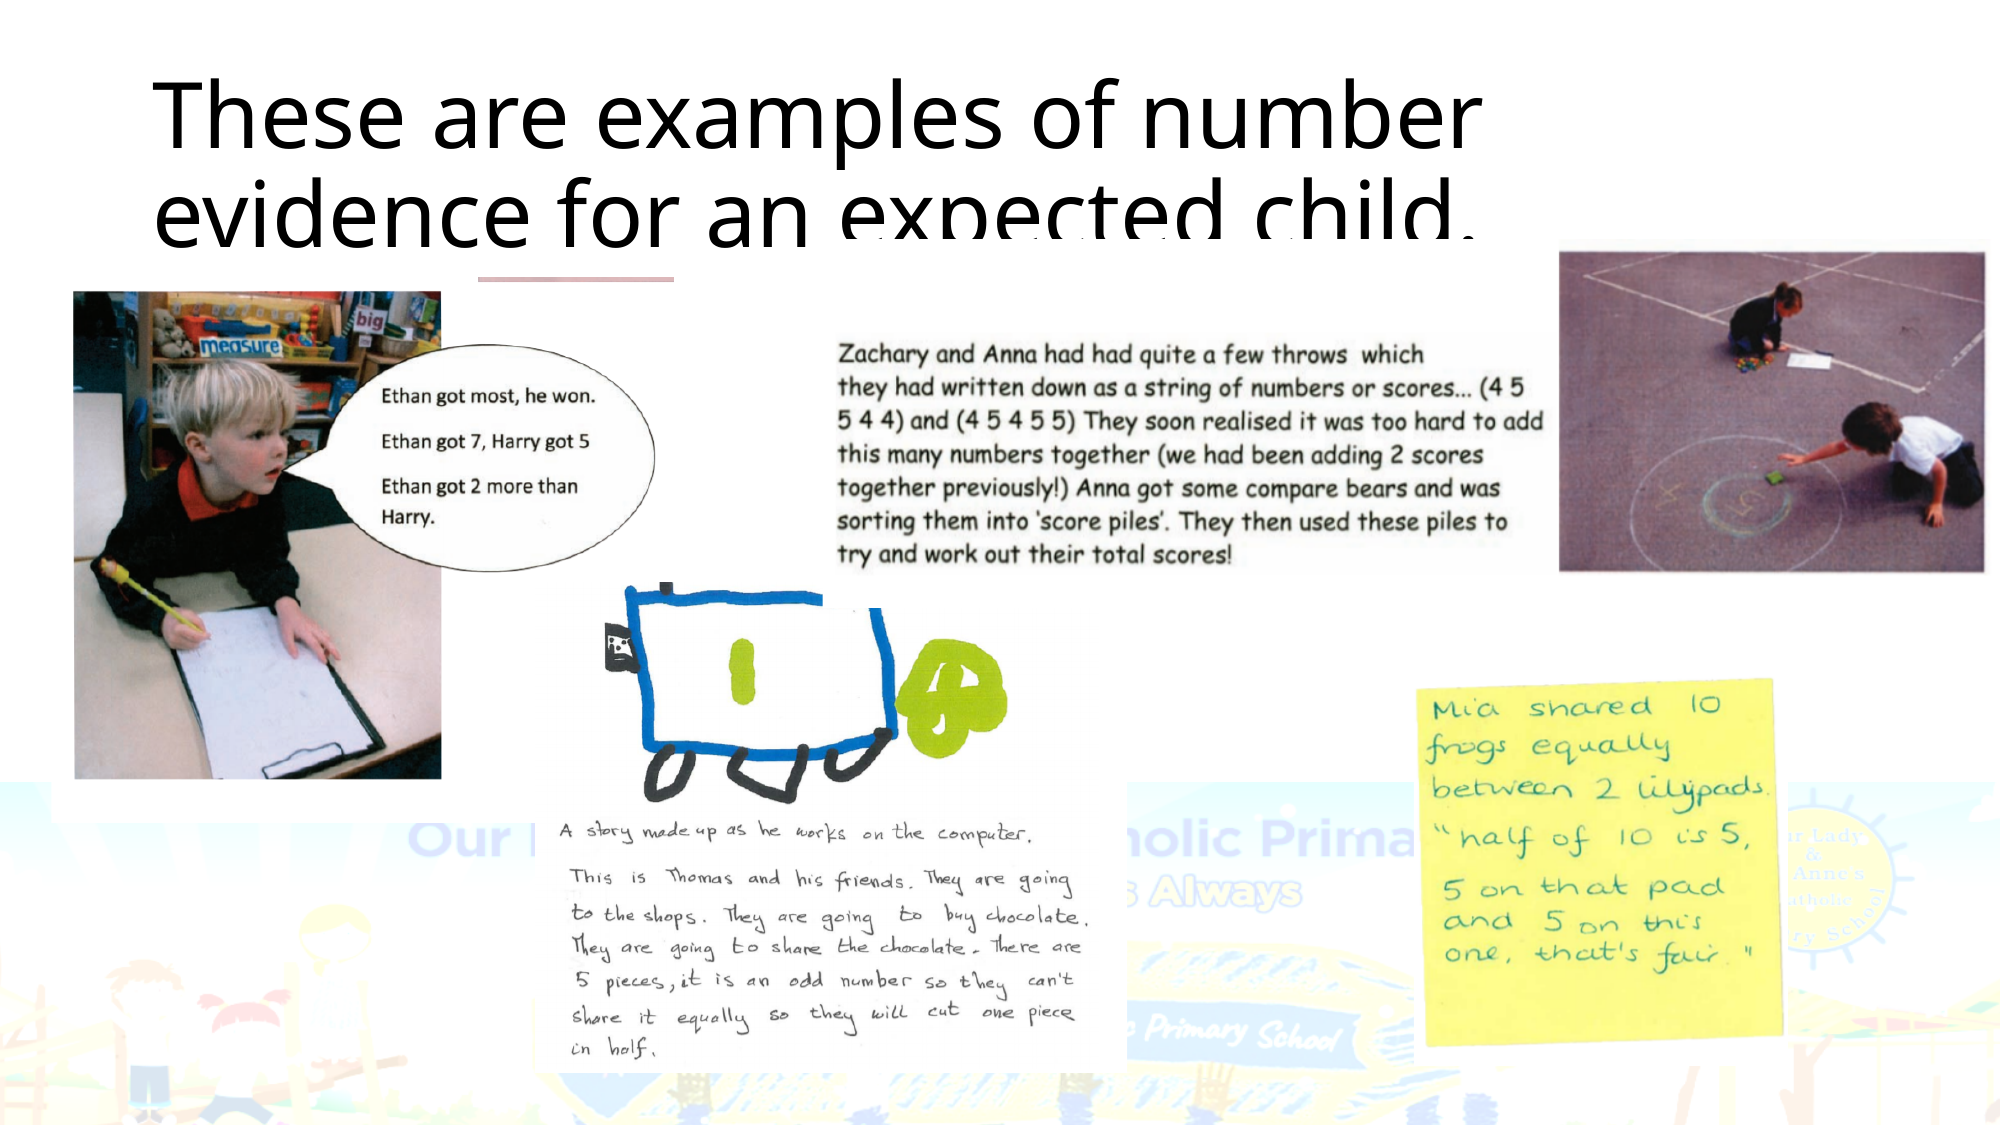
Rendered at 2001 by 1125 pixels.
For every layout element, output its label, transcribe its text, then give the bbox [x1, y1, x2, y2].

title These are examples of number evidence for an expected child. [137, 59, 1863, 278]
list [51, 277, 674, 823]
picture [0, 239, 2001, 1125]
